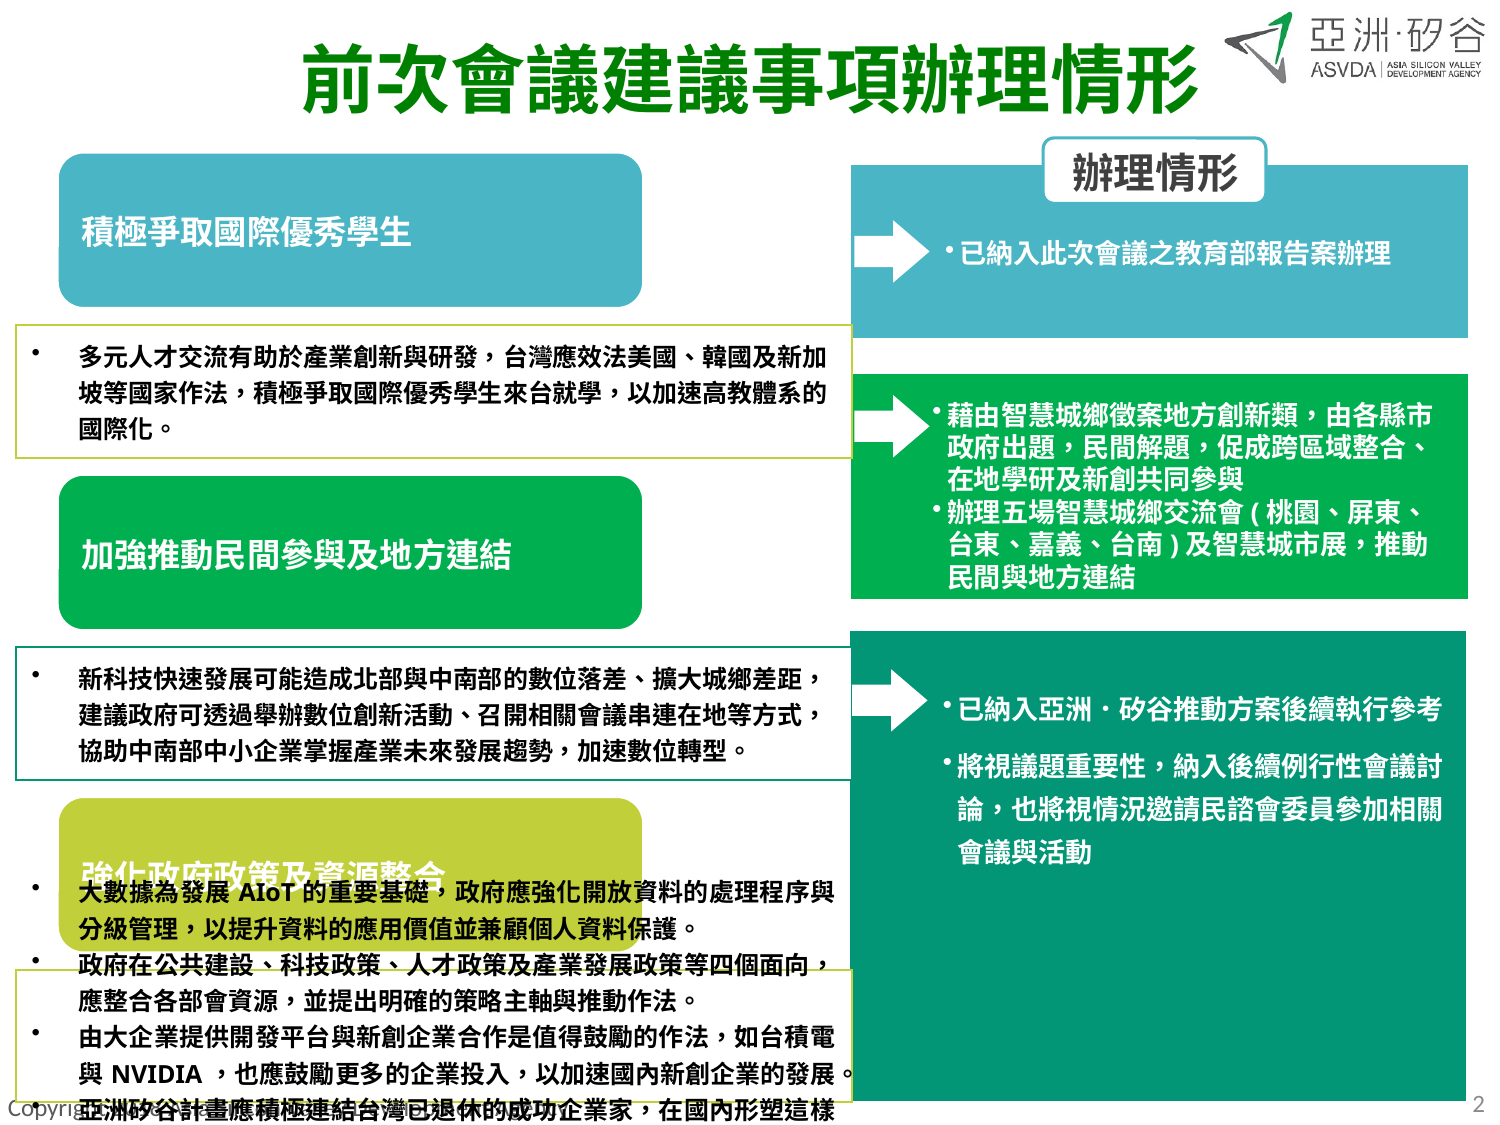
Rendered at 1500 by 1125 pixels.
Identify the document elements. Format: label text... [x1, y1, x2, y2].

text_box [854, 395, 930, 458]
text_box [853, 669, 928, 732]
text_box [15, 135, 853, 1103]
text_box [853, 374, 1468, 599]
slide_number 2 [1438, 1079, 1500, 1125]
text_box [853, 701, 1466, 1101]
text_box 辦理情形 [1057, 139, 1269, 204]
text_box [1042, 152, 1259, 205]
text_box [853, 165, 1468, 338]
text_box [854, 220, 930, 283]
text_box [853, 631, 1466, 699]
text_box 已納入亞洲．矽谷推動方案後續執行參考 將視議題重要性，納入後續例行性會議討論，也將視情況邀請民諮會委員參加相關會議與活動 [928, 673, 1469, 876]
text_box 藉由智慧城鄉徵案地方創新類，由各縣市政府出題，民間解題，促成跨區域整合、在地學研及新創共同參與 辦理五場智慧城鄉交流會(桃園、屏東、台東、嘉義、台南)及智慧城市展，推動民間與地方連結 [917, 390, 1469, 601]
text_box 前次會議建議事項辦理情形 [0, 0, 1500, 152]
text_box 已納入此次會議之教育部報告案辦理 [930, 229, 1452, 277]
